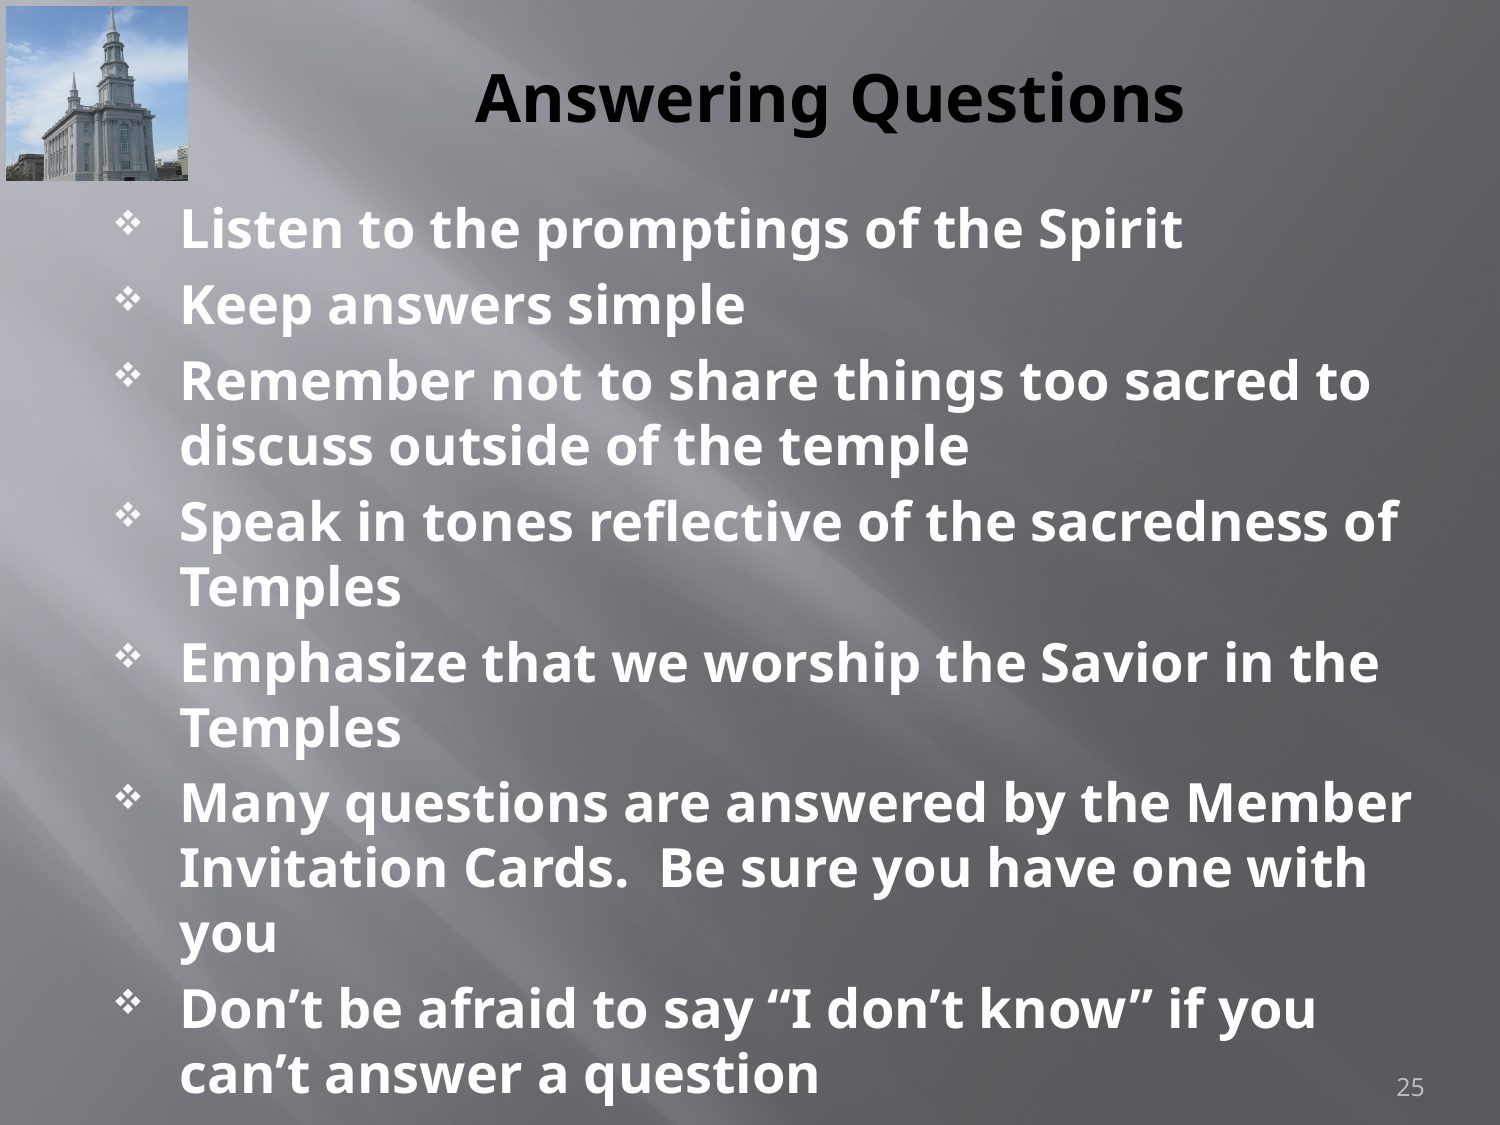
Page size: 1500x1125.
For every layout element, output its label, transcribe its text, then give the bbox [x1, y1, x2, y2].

title Answering Questions [212, 36, 1450, 155]
slide_number 25 [1299, 1052, 1425, 1113]
list Listen to the promptings of the Spirit Keep answers simple Remember not to share things too sacred to discuss outside of the temple Speak in tones reflective of the sacredness of Temples Emphasize that we worship the Savior in the Temples Many questions are answered by the Member Invitation Cards. Be sure you have one with you Don’t be afraid to say “I don’t know” if you can’t answer a question [75, 187, 1450, 1035]
picture [6, 6, 188, 181]
